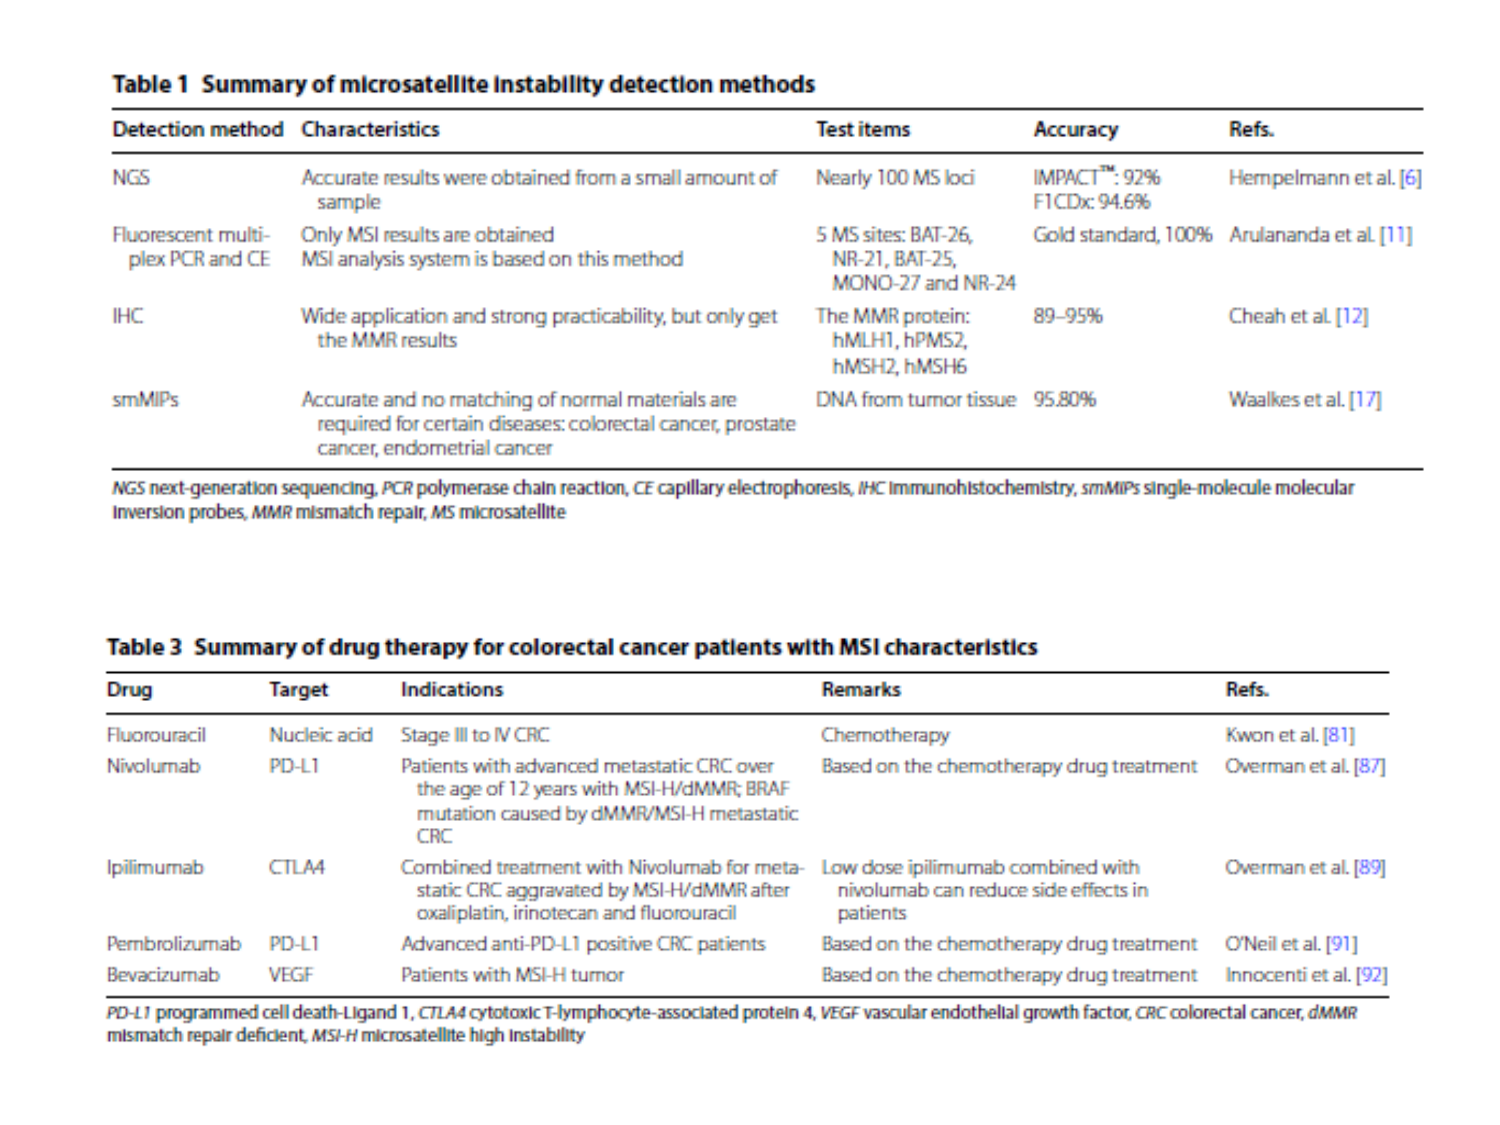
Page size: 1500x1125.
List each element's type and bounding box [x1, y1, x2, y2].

picture [36, 18, 1463, 1079]
